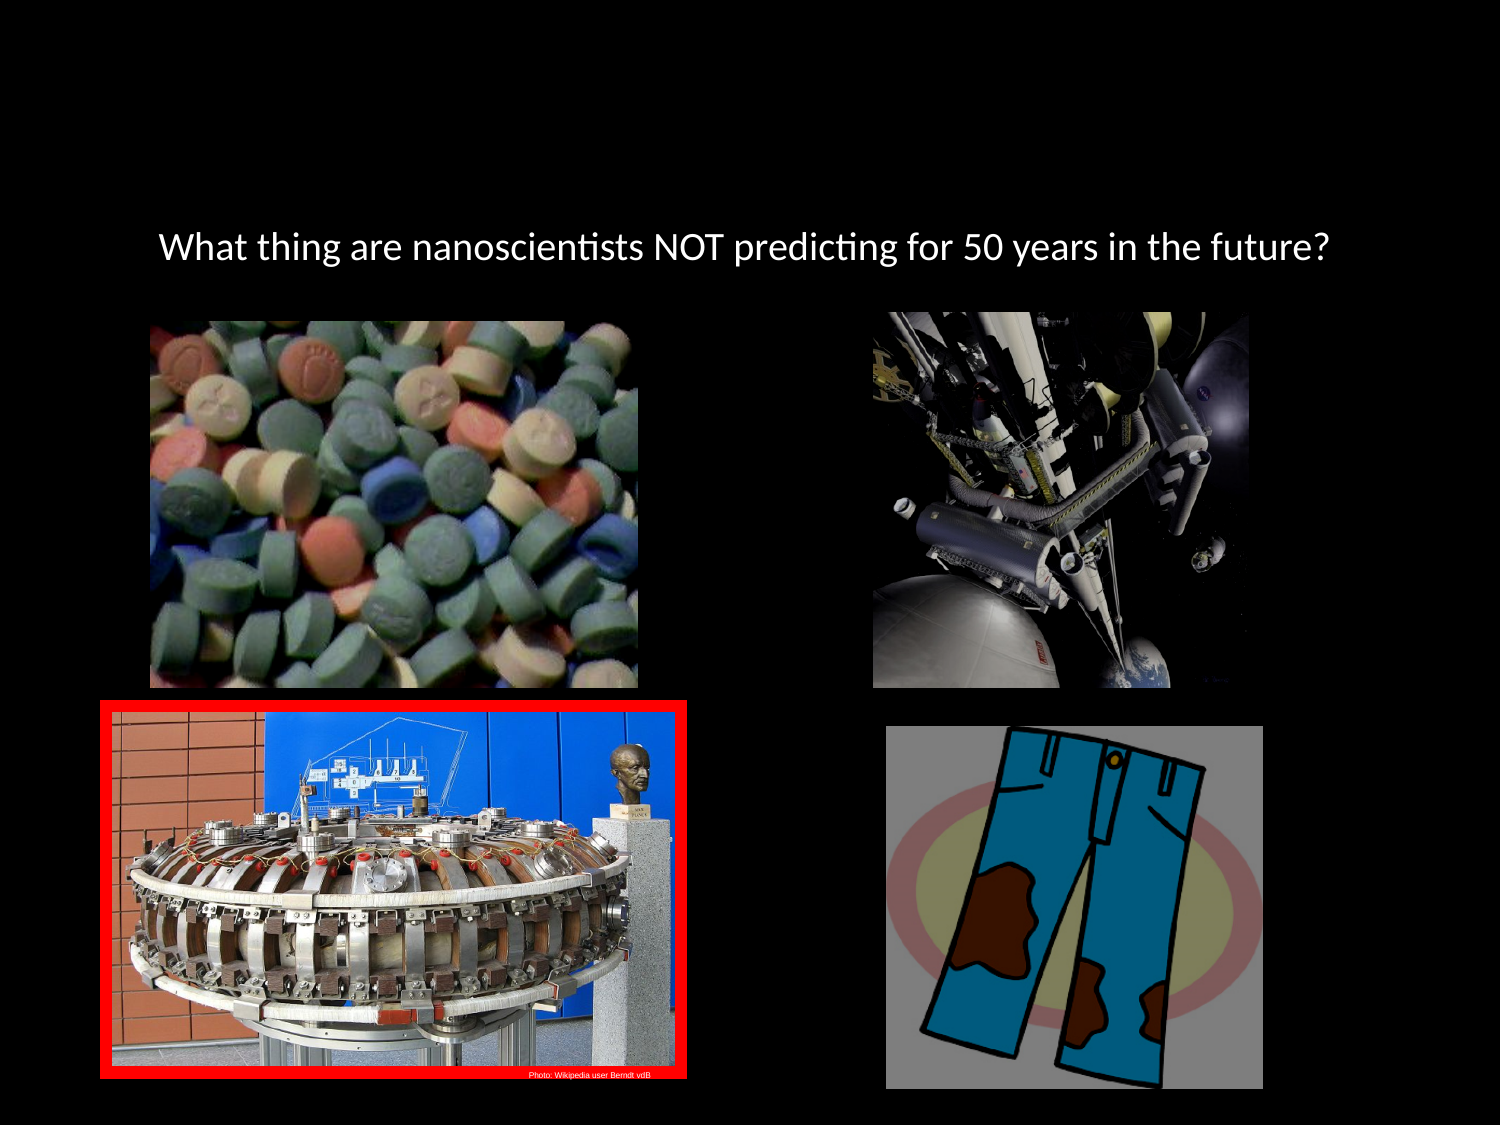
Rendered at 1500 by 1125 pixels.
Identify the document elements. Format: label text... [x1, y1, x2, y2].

picture [112, 712, 676, 1067]
picture [149, 321, 638, 688]
picture [873, 312, 1249, 688]
title What thing are nanoscientists NOT predicting for 50 years in the future? [112, 196, 1388, 438]
picture [885, 726, 1263, 1090]
text_box Photo: Wikipedia user Berndt vdB [514, 1076, 666, 1088]
